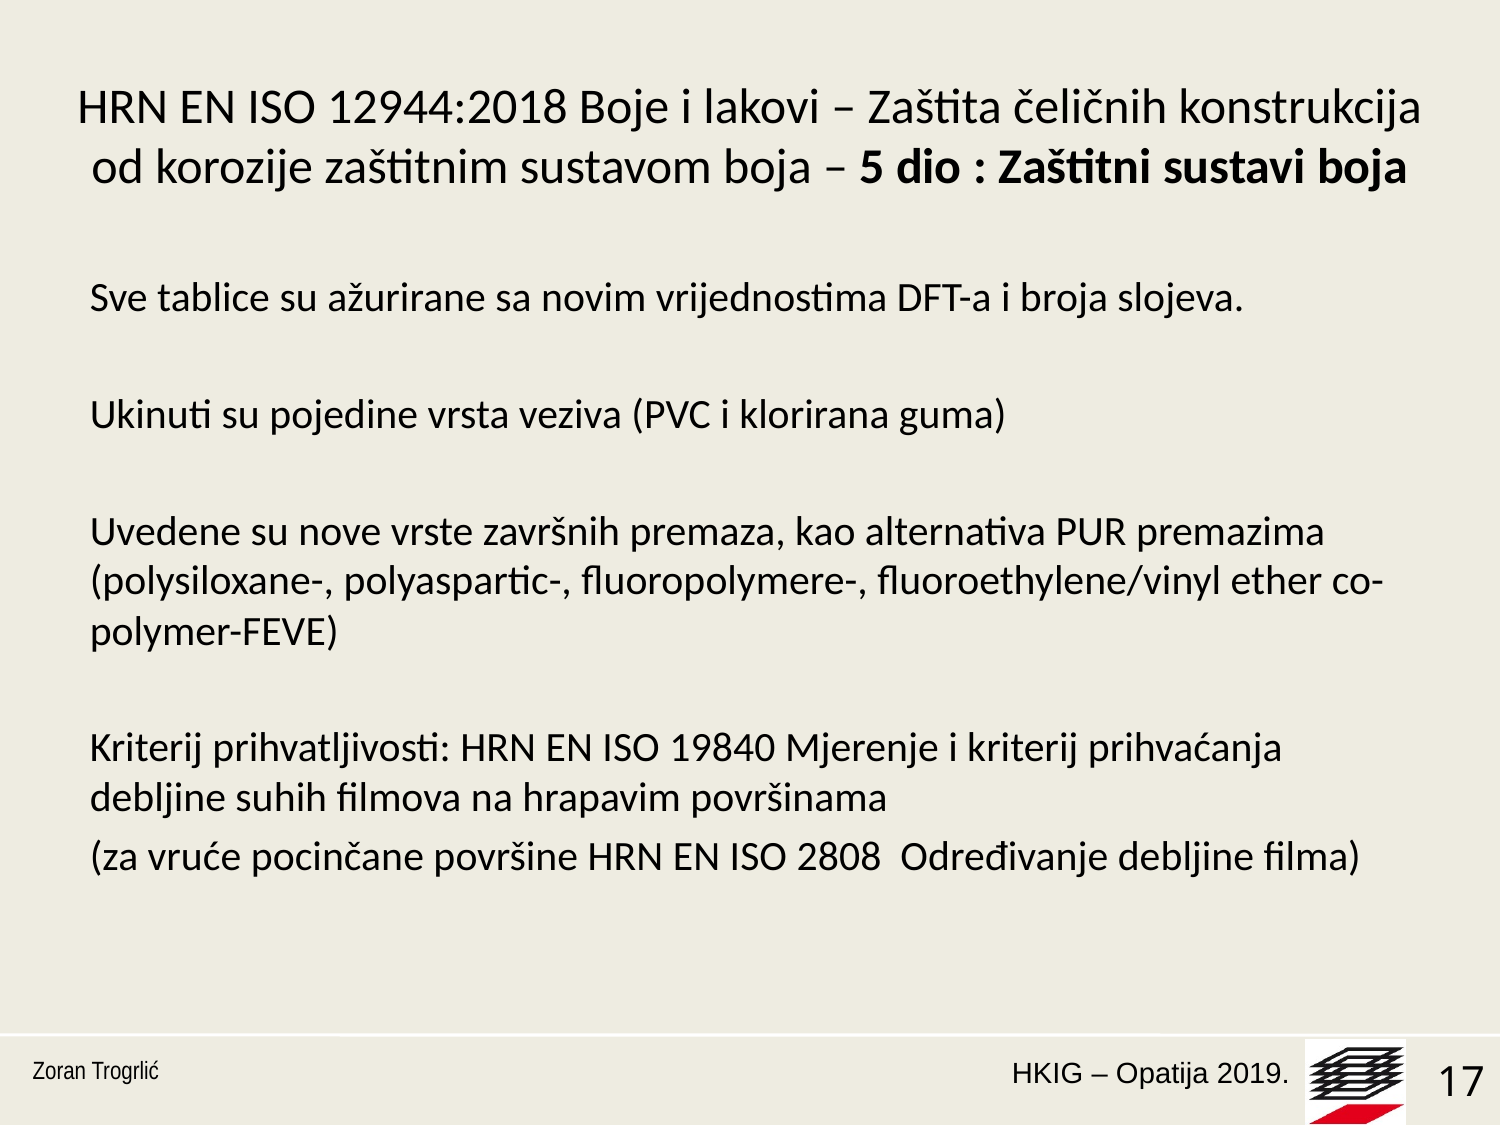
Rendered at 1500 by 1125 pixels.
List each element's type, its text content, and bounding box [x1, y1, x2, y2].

slide_number 17 [1316, 1046, 1500, 1125]
list Sve tablice su ažurirane sa novim vrijednostima DFT-a i broja slojeva. Ukinuti su pojedine vrsta veziva (PVC i klorirana guma) Uvedene su nove vrste završnih premaza, kao alternativa PUR premazima (polysiloxane-, polyaspartic-, fluoropolymere-, fluoroethylene/vinyl ether co-polymer-FEVE) Kriterij prihvatljivosti: HRN EN ISO 19840 Mjerenje i kriterij prihvaćanja debljine suhih filmova na hrapavim površinama (za vruće pocinčane površine HRN EN ISO 2808 Određivanje debljine filma) [75, 262, 1425, 1005]
picture [1305, 1039, 1406, 1125]
slide_number Zoran Trogrlić [17, 1046, 343, 1125]
title HRN EN ISO 12944:2018 Boje i lakovi – Zaštita čeličnih konstrukcija od korozije zaštitnim sustavom boja – 5 dio : Zaštitni sustavi boja [53, 66, 1447, 254]
